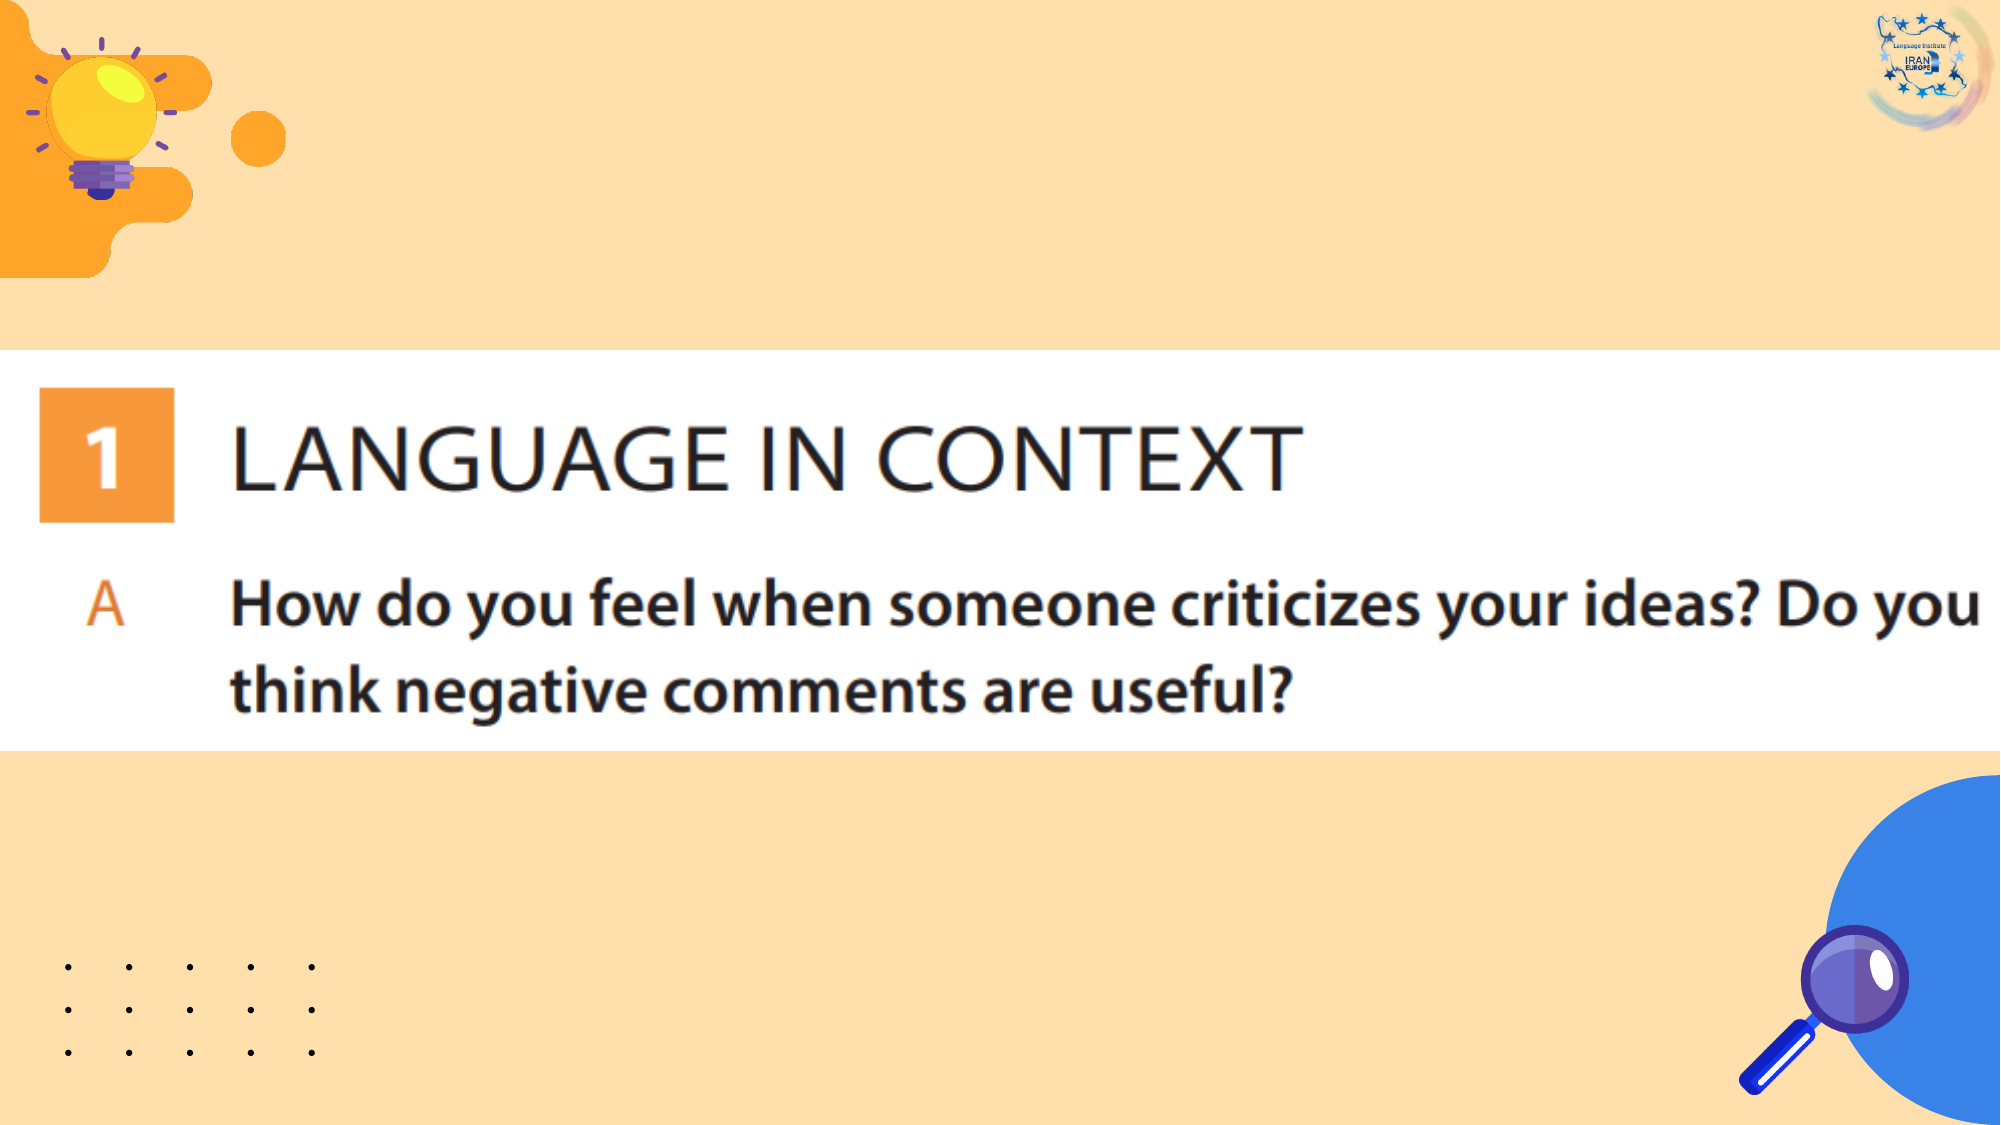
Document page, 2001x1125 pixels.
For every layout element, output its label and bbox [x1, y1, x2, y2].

picture [1739, 925, 1909, 1095]
picture [0, 0, 286, 278]
picture [1859, 0, 2000, 135]
picture [0, 350, 2000, 751]
picture [65, 964, 315, 1056]
